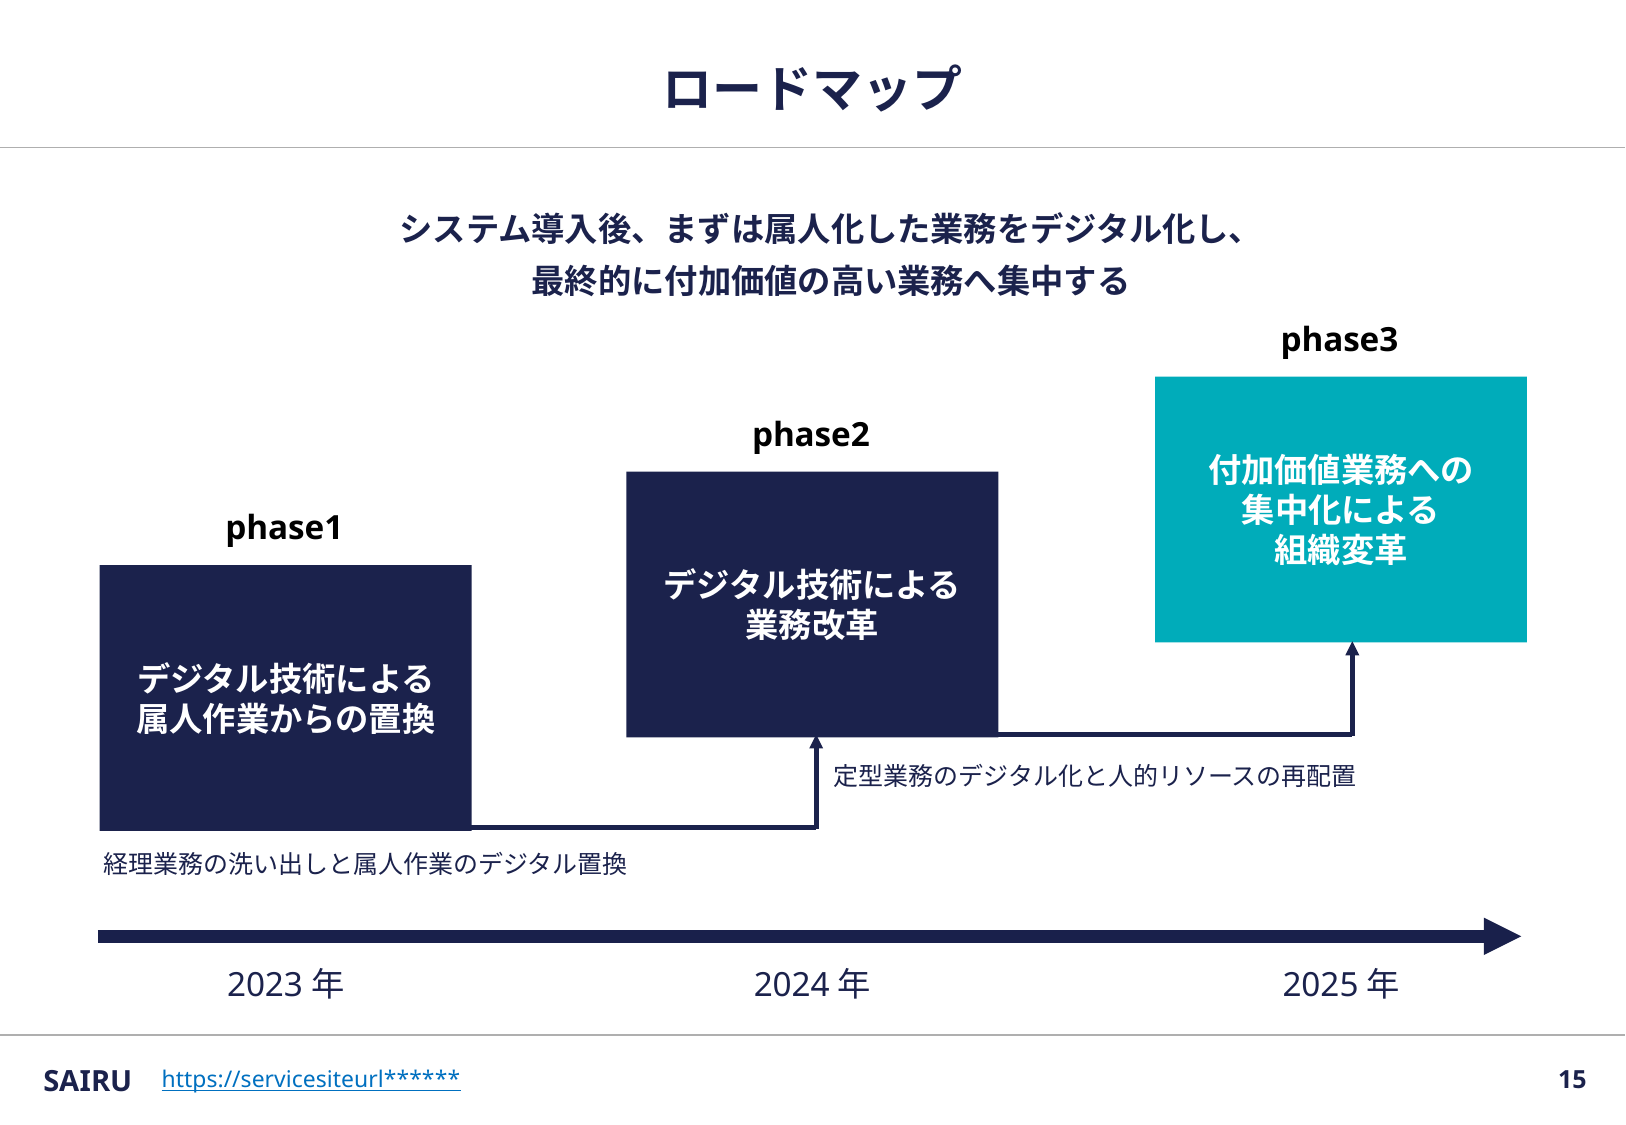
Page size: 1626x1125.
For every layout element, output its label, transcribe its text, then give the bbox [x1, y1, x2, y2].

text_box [997, 640, 1353, 736]
text_box 定型業務のデジタル化と人的リソースの再配置 [827, 748, 1516, 831]
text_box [99, 506, 472, 832]
slide_number 14 [1236, 1051, 1602, 1111]
text_box 2025年 [1155, 955, 1527, 1012]
text_box 2023年 [99, 955, 472, 1012]
list システム導入後、まずは属人化した業務をデジタル化し、 最終的に付加価値の高い業務へ集中する [97, 650, 1527, 840]
text_box 経理業務の洗い出しと属人作業のデジタル置換 [97, 842, 992, 900]
title ロードマップ [97, 59, 1527, 119]
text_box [461, 734, 817, 830]
text_box SAIRU [37, 1050, 154, 1110]
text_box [626, 412, 999, 738]
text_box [1154, 317, 1528, 643]
text_box https://servicesiteurl****** [155, 1058, 1018, 1099]
text_box 2024年 [626, 955, 999, 1012]
list システム導入後、まずは属人化した業務をデジタル化し、 最終的に付加価値の高い業務へ集中する [97, 190, 1527, 732]
